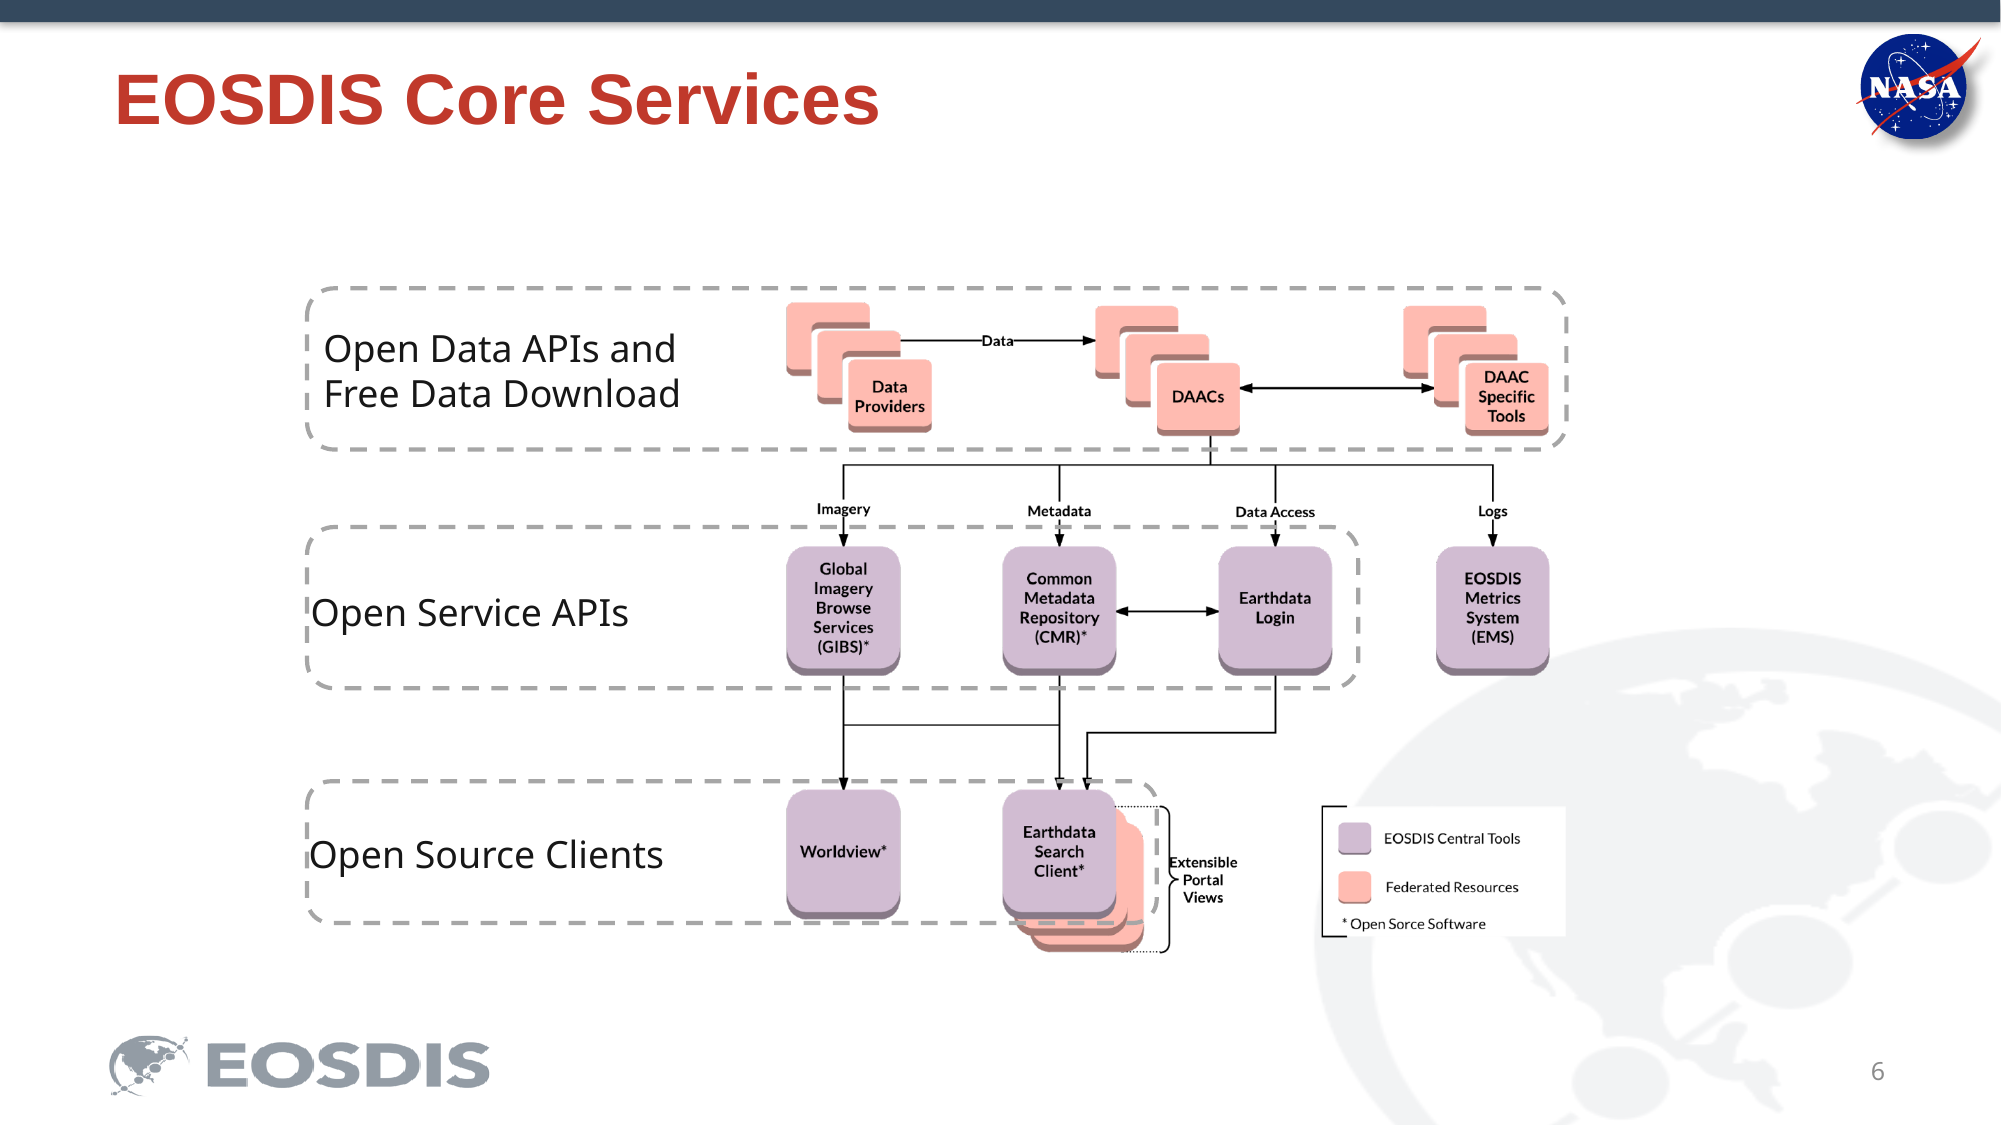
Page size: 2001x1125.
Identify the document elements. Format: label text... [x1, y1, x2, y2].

text_box Open Data APIs and Free Data Download [308, 317, 748, 423]
slide_number 6 [1734, 1042, 1900, 1103]
picture [753, 270, 1598, 985]
text_box [304, 524, 748, 691]
text_box [304, 286, 748, 452]
text_box [304, 779, 748, 926]
text_box Open Service APIs [295, 581, 645, 642]
picture [1856, 34, 1981, 139]
title EOSDIS Core Services [99, 45, 1826, 233]
text_box Open Source Clients [293, 823, 680, 884]
